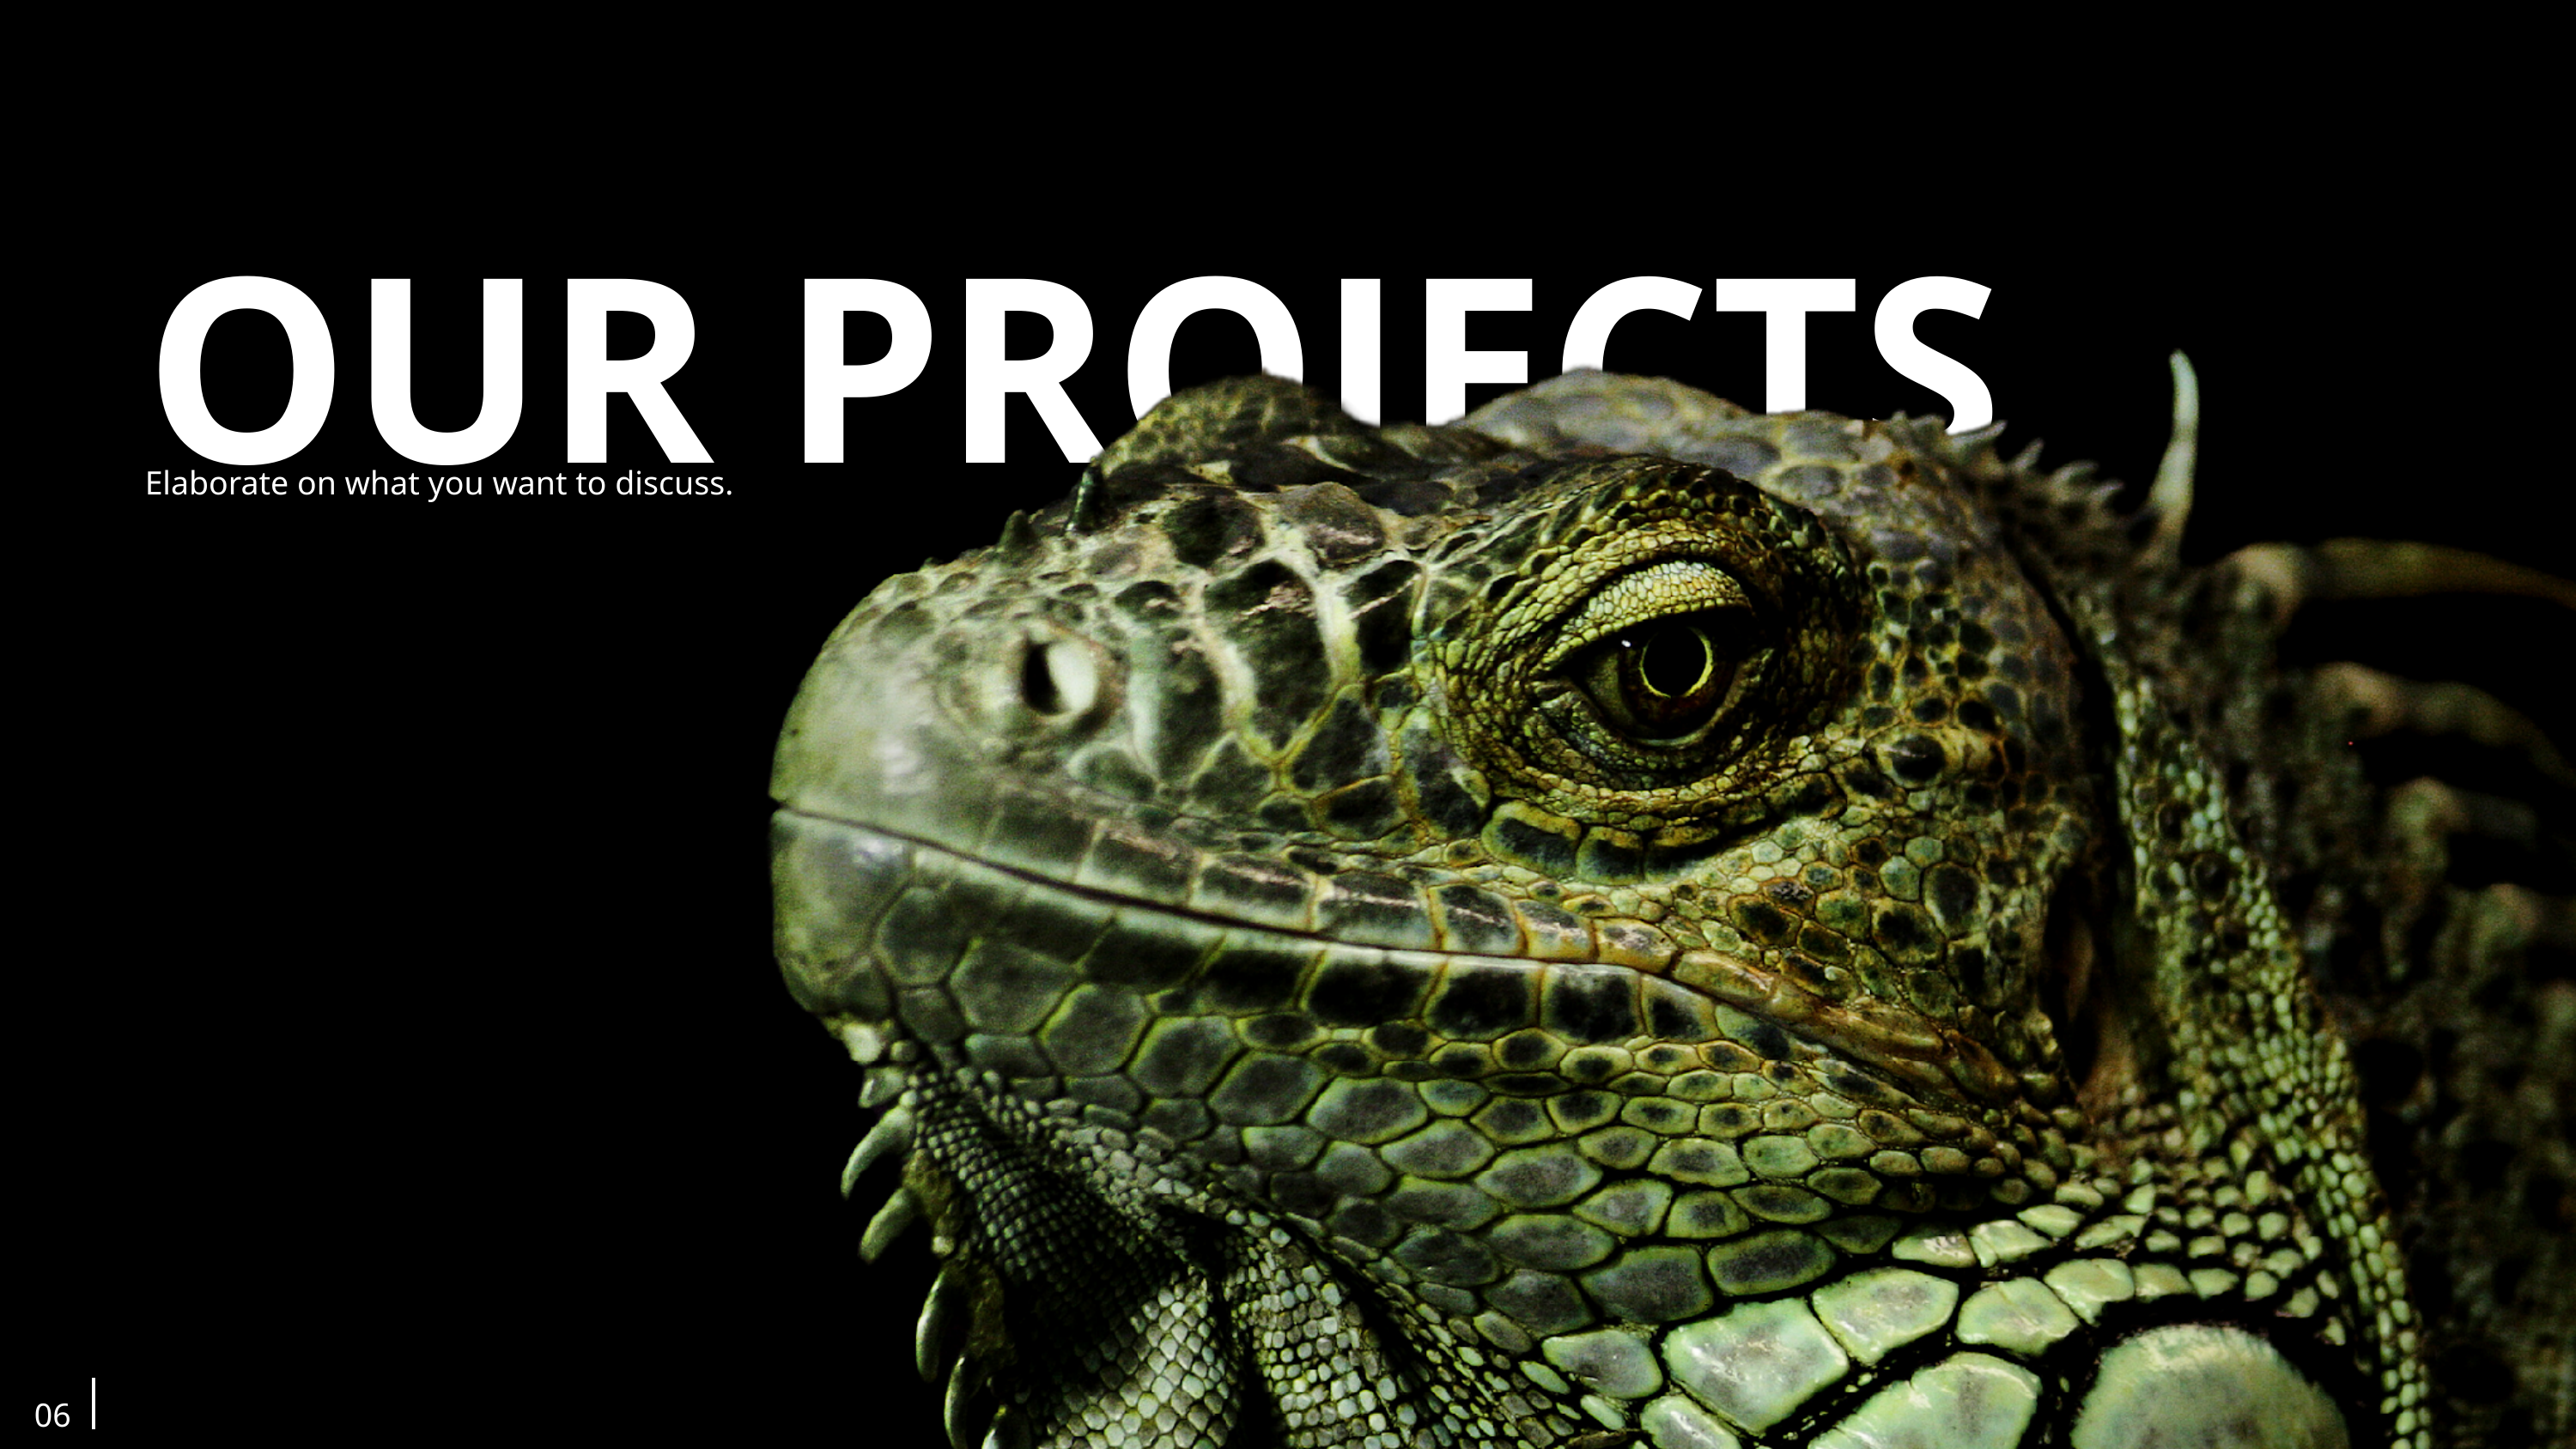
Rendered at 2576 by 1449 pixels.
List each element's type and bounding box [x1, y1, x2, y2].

text_box [144, 143, 2432, 492]
text_box [33, 1378, 94, 1430]
text_box [350, 348, 2576, 1449]
